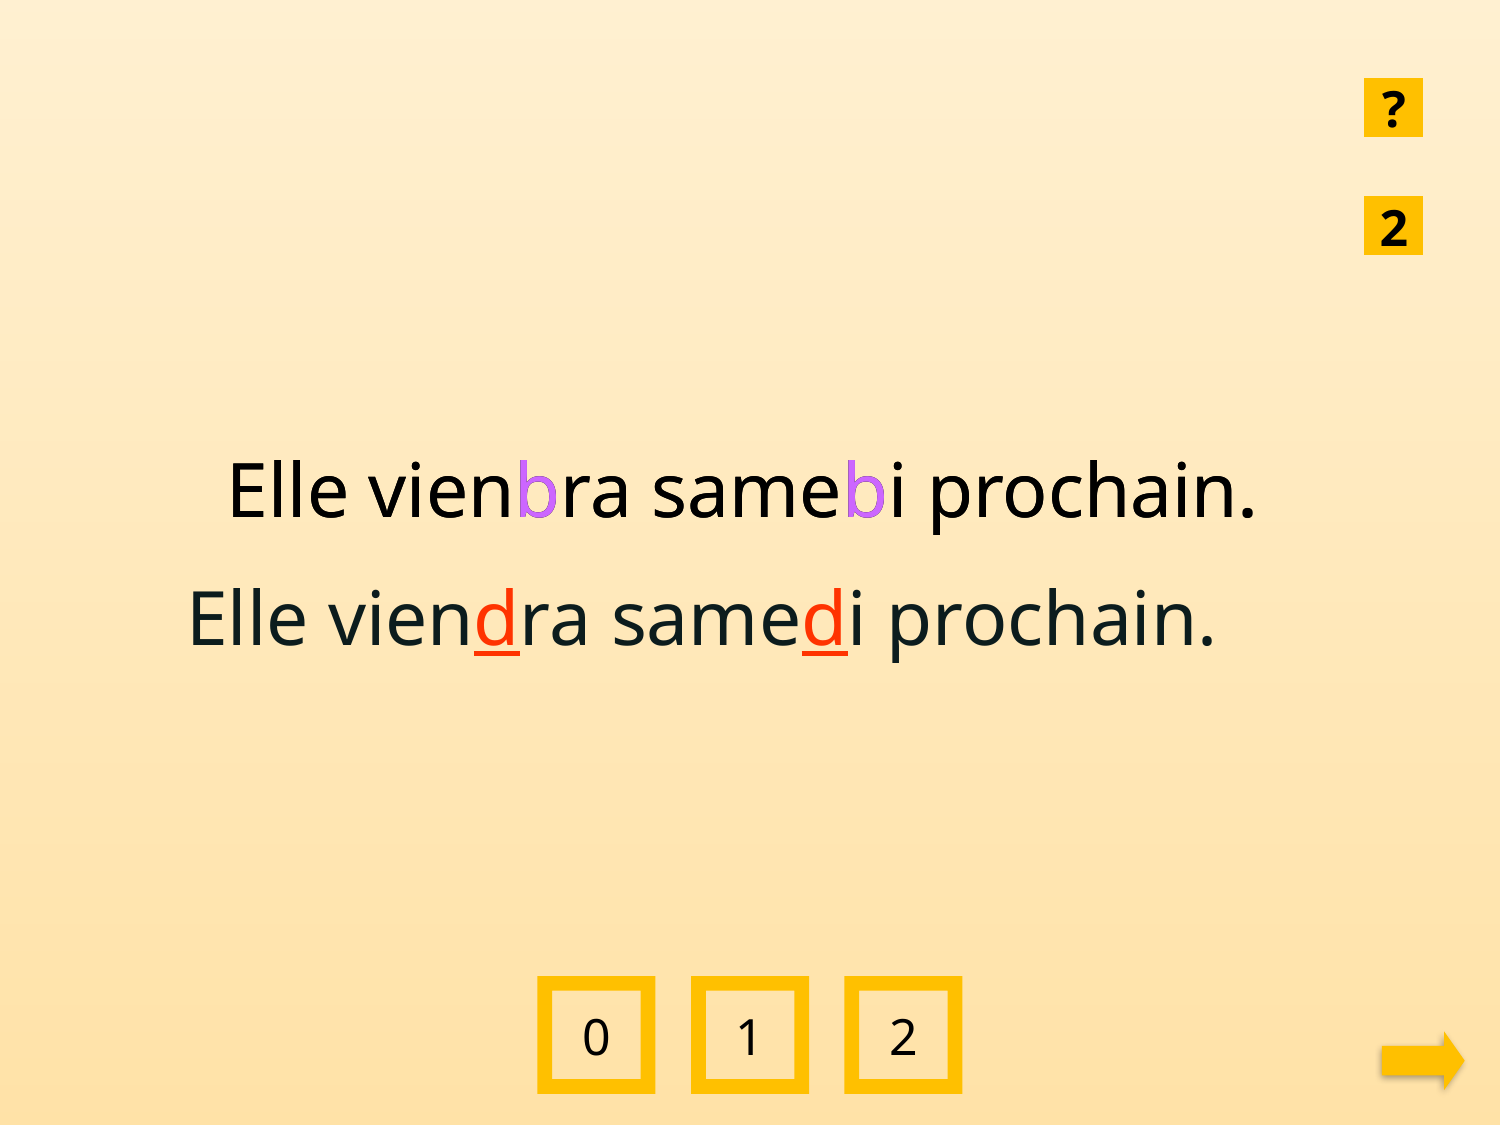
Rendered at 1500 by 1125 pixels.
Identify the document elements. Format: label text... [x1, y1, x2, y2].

text_box 0 [537, 976, 656, 1094]
text_box ? [1364, 78, 1424, 138]
text_box Elle vienbra samebi prochain. [212, 435, 1274, 541]
text_box 1 [691, 976, 810, 1094]
text_box Elle viendra samedi prochain. [171, 562, 1412, 668]
text_box [1381, 1031, 1465, 1091]
text_box 2 [844, 976, 963, 1094]
text_box 2 [1364, 196, 1424, 256]
